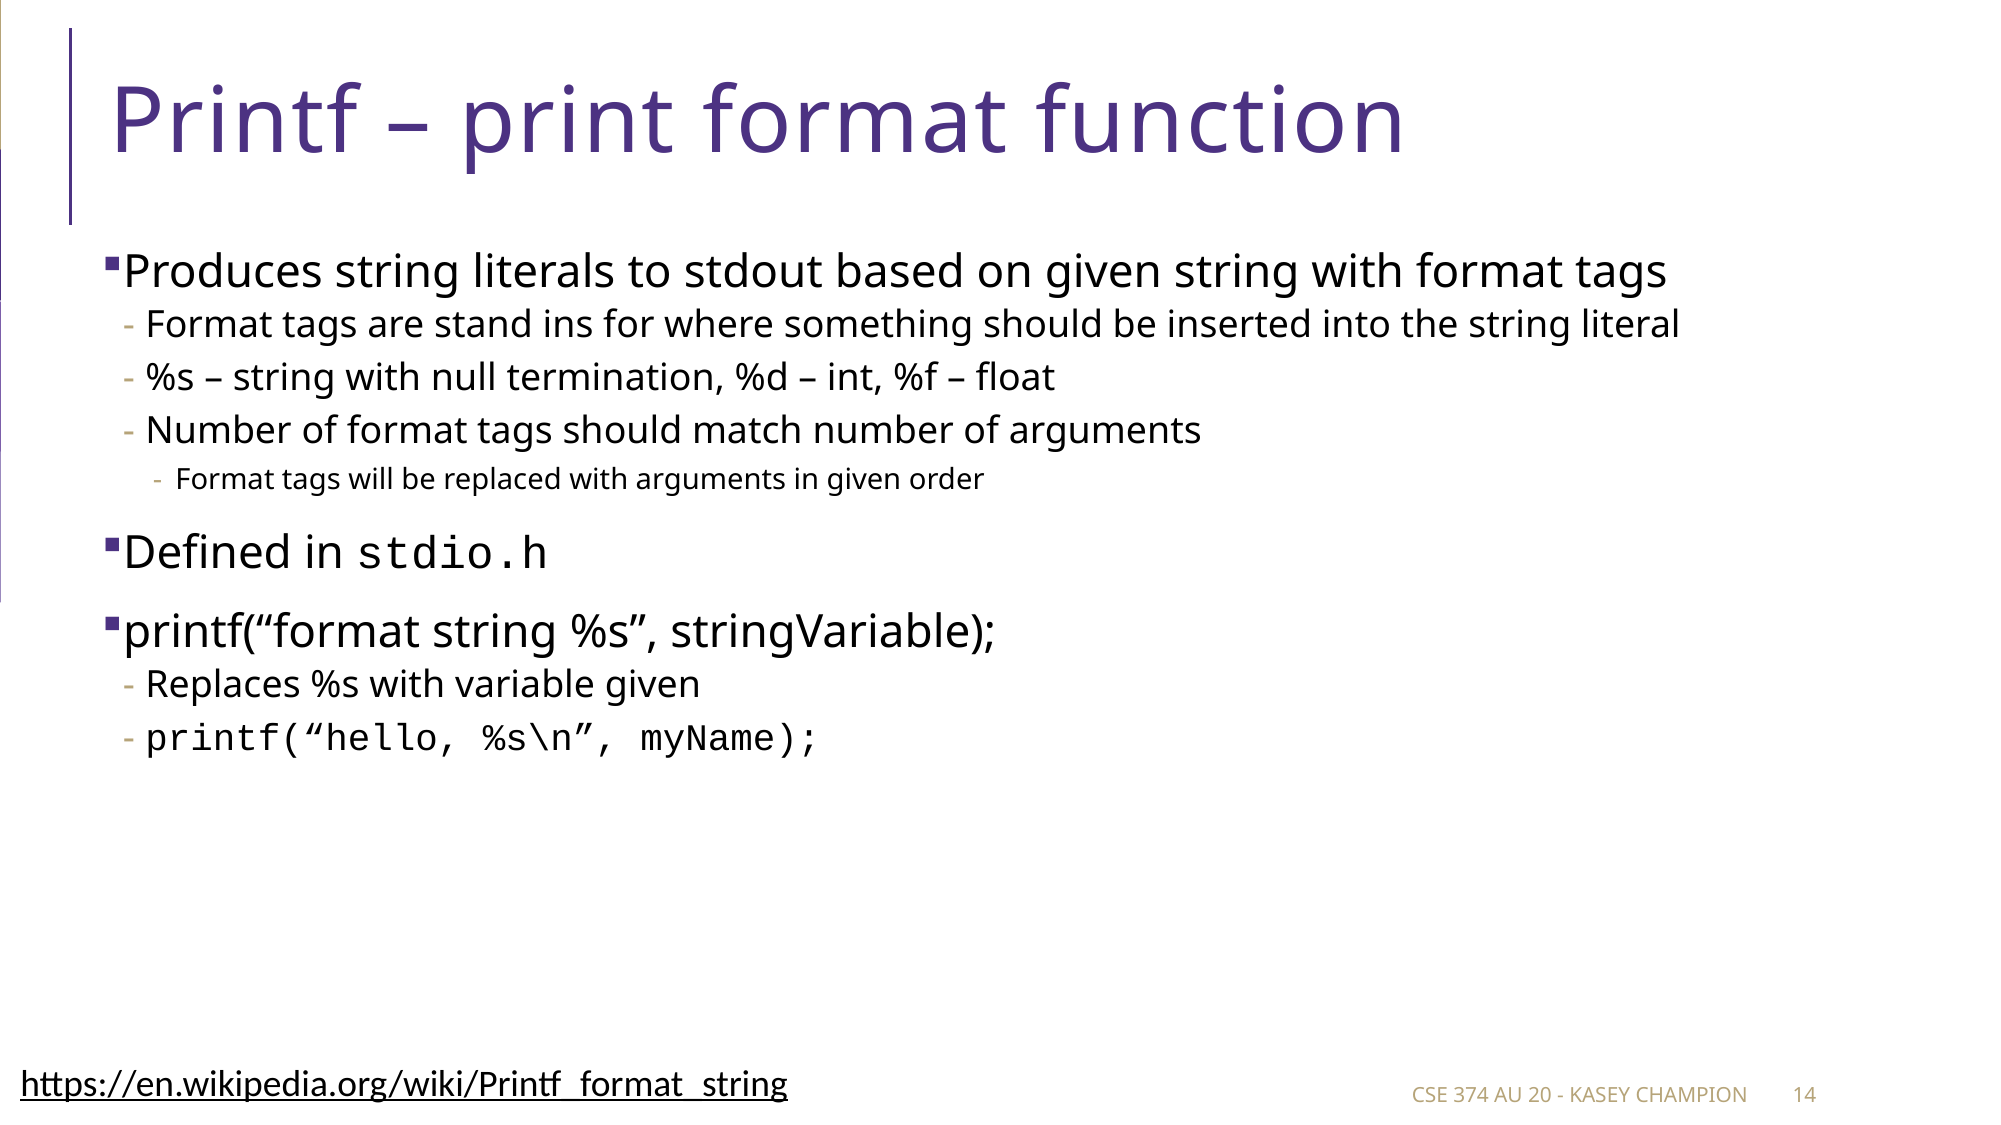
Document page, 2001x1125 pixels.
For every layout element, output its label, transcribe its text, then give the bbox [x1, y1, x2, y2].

footer CSE 374 au 20 - Kasey Champion [794, 1073, 1763, 1119]
title Printf – print format function [94, 43, 1930, 210]
list Produces string literals to stdout based on given string with format tags Format tags are stand ins for where something should be inserted into the string literal %s – string with null termination, %d – int, %f – float Number of format tags should match number of arguments Format tags will be replaced with arguments in given order Defined in stdio.h printf(“format string %s”, stringVariable); Replaces %s with variable given printf(“hello, %s\n”, myName); [94, 240, 1930, 1035]
text_box https://en.wikipedia.org/wiki/Printf_format_string [5, 1051, 812, 1112]
slide_number 14 [1777, 1073, 1938, 1119]
